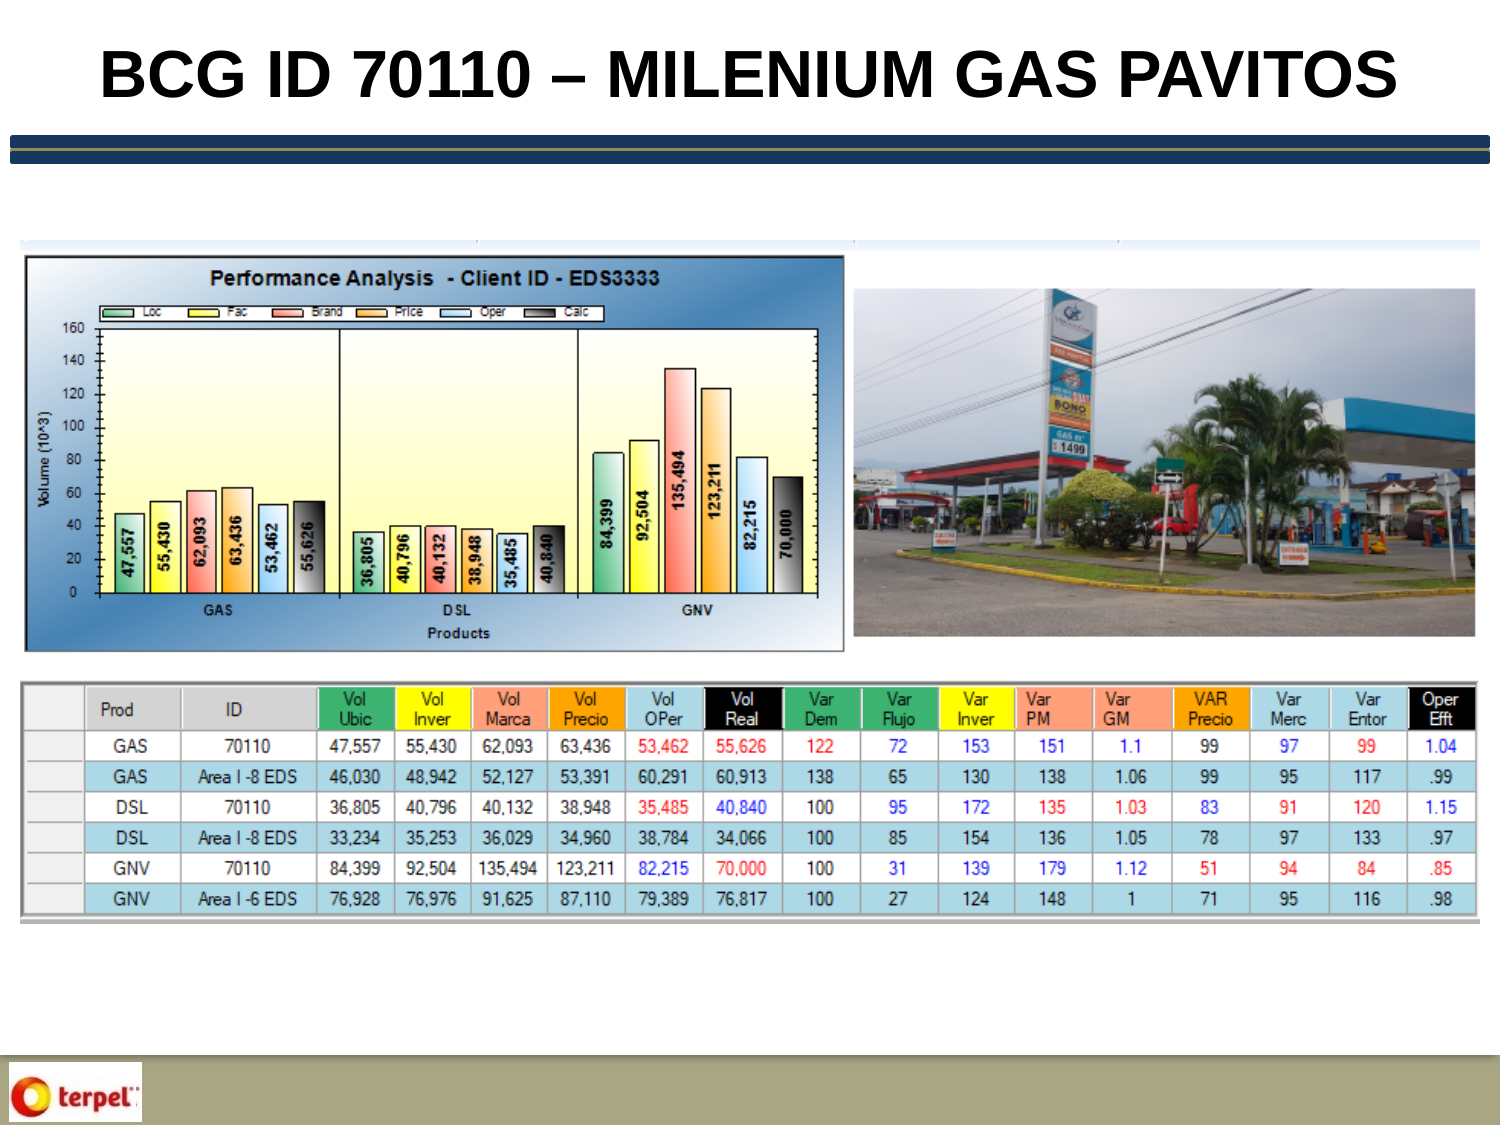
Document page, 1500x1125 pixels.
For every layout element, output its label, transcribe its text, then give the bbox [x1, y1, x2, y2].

title BCG ID 70110 – milenium gas pavitos [12, 12, 1487, 130]
picture [20, 240, 1480, 925]
picture [9, 1062, 142, 1122]
